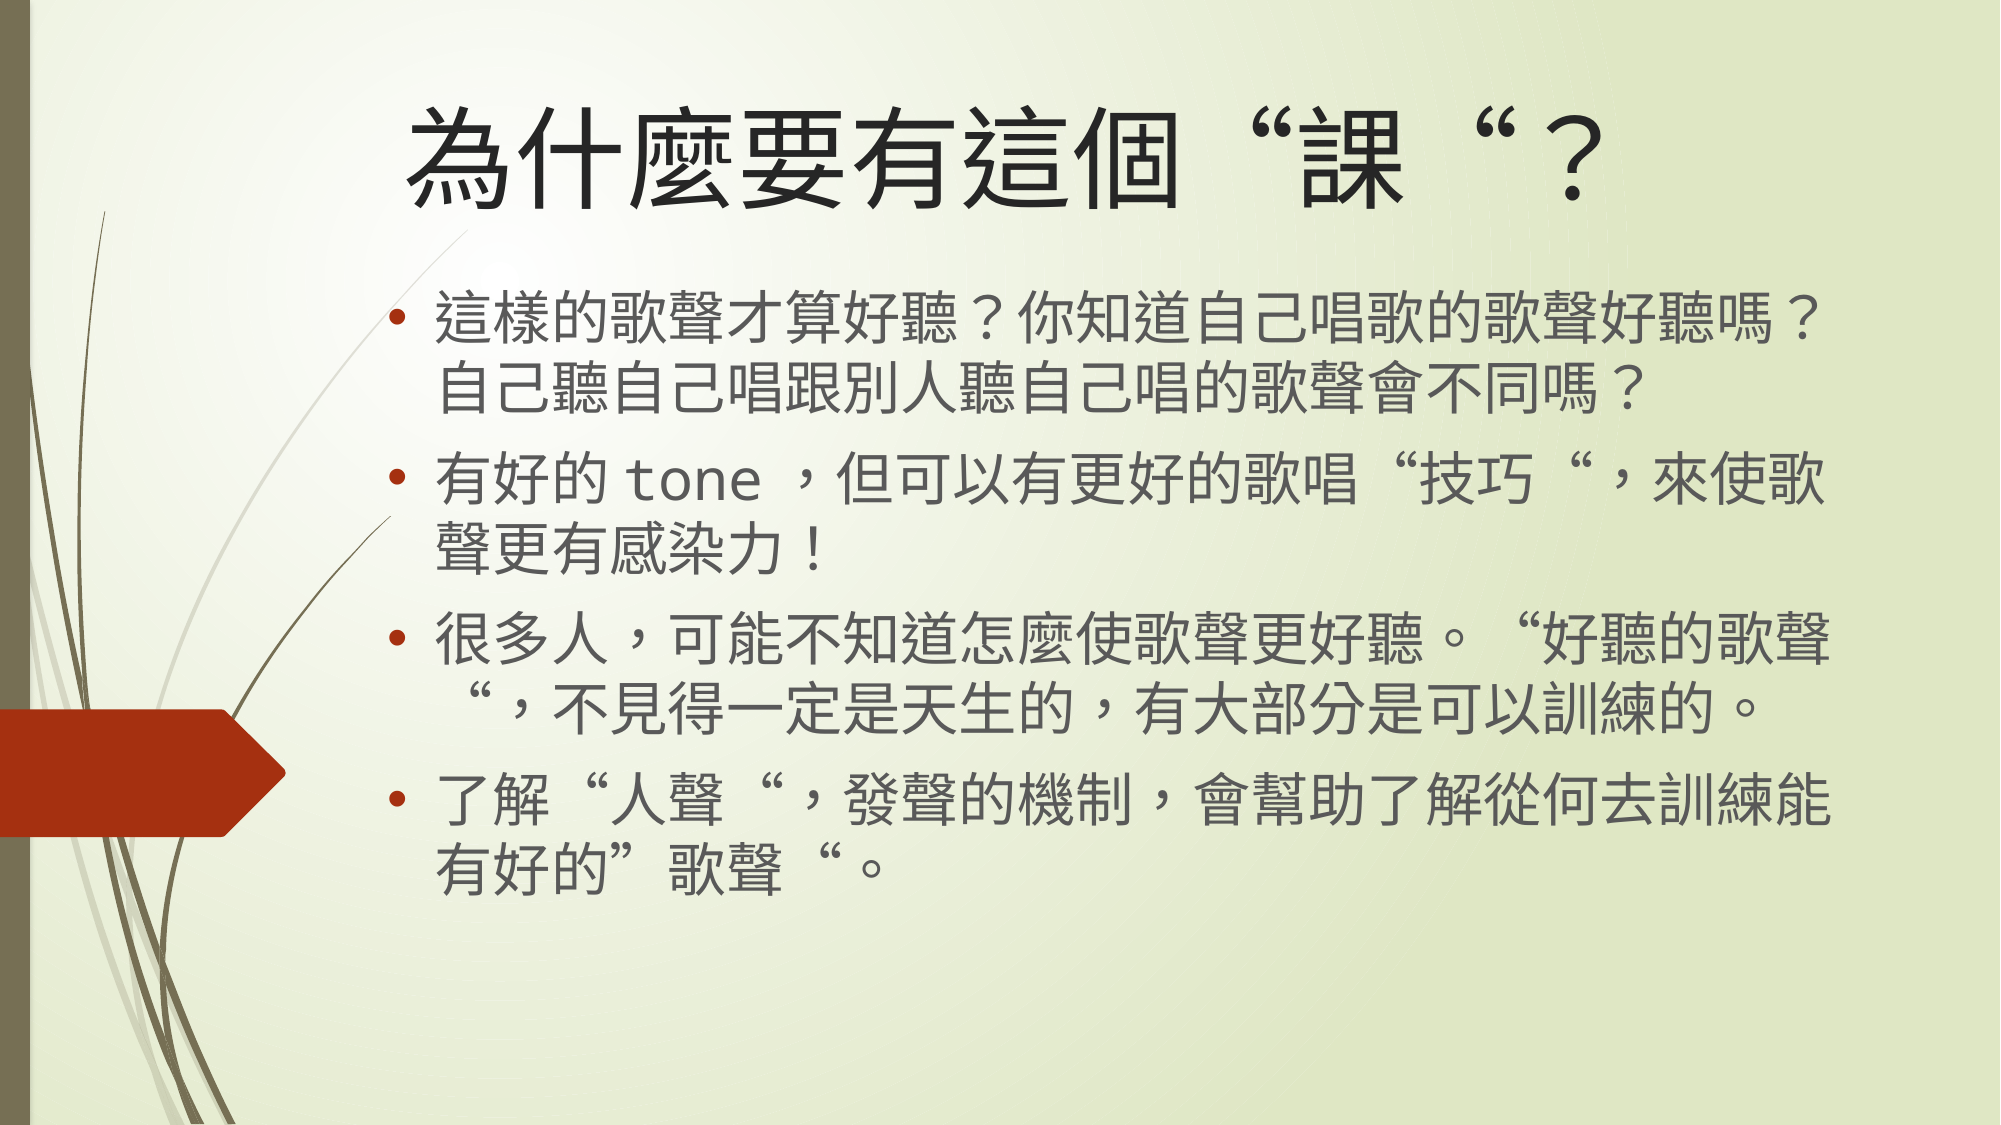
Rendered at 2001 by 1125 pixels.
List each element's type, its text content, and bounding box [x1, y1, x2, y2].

title 為什麼要有這個“課“？ [388, 74, 1851, 273]
subtitle 這樣的歌聲才算好聽？你知道自己唱歌的歌聲好聽嗎？自己聽自己唱跟別人聽自己唱的歌聲會不同嗎？ 有好的tone，但可以有更好的歌唱“技巧“，來使歌聲更有感染力！ 很多人，可能不知道怎麼使歌聲更好聽。“好聽的歌聲“，不見得一定是天生的，有大部分是可以訓練的。 了解“人聲“，發聲的機制，會幫助了解從何去訓練能有好的”歌聲“。 [372, 273, 1881, 942]
